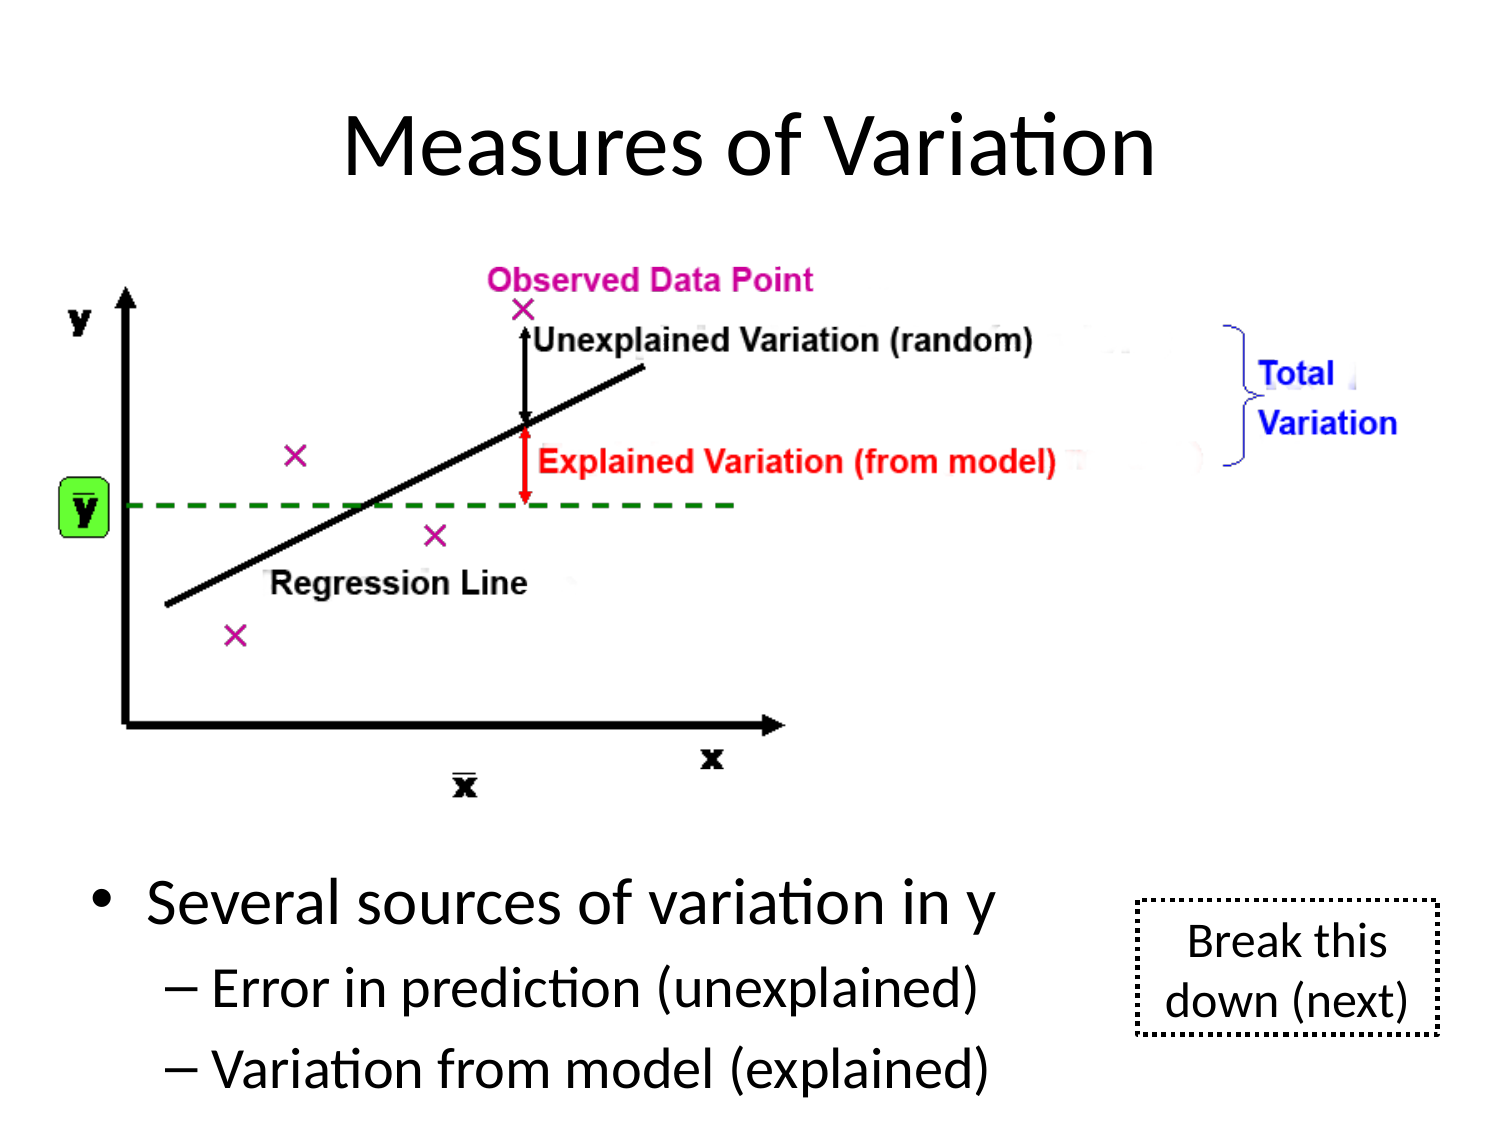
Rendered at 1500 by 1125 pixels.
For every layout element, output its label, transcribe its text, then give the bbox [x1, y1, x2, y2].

picture [49, 241, 1468, 808]
title Measures of Variation [75, 45, 1425, 233]
text_box Break this down (next) [1137, 899, 1438, 1035]
list Several sources of variation in y Error in prediction (unexplained) Variation from model (explained) [75, 849, 1425, 1113]
